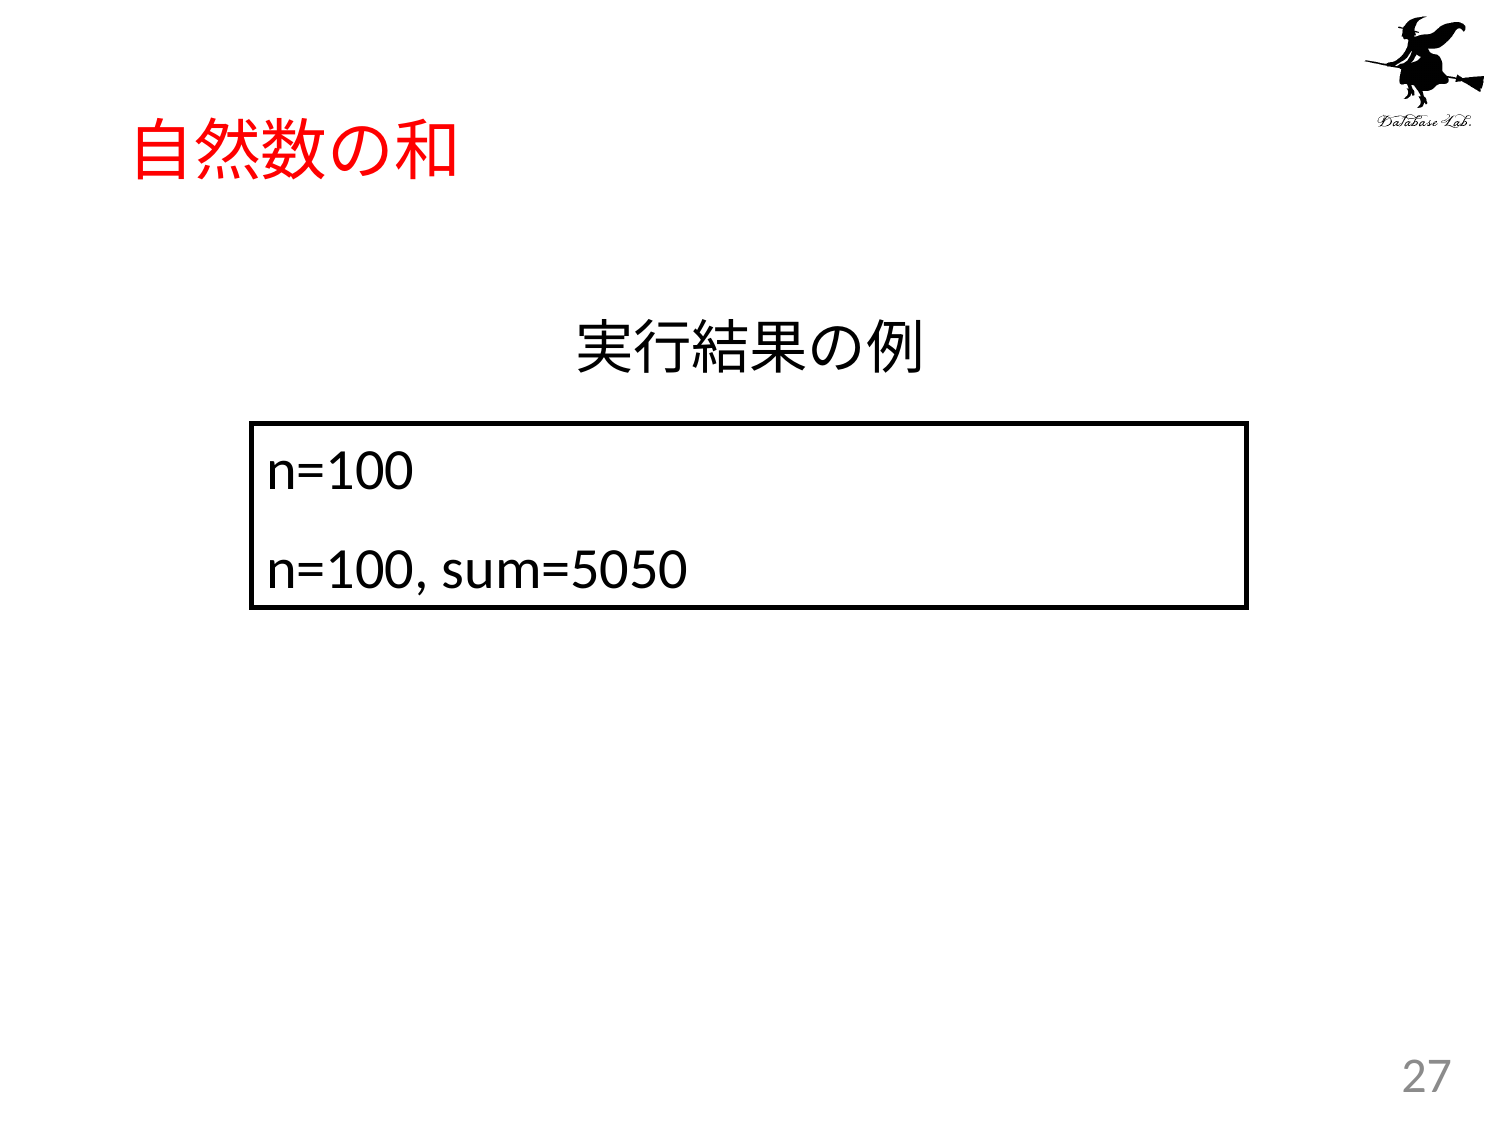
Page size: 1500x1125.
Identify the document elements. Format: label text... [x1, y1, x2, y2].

picture [1362, 14, 1486, 130]
title 自然数の和 [112, 59, 1388, 248]
slide_number 27 [1129, 1042, 1467, 1103]
text_box 実行結果の例 [560, 303, 940, 388]
text_box n=100 n=100, sum=5050 [251, 423, 1247, 608]
